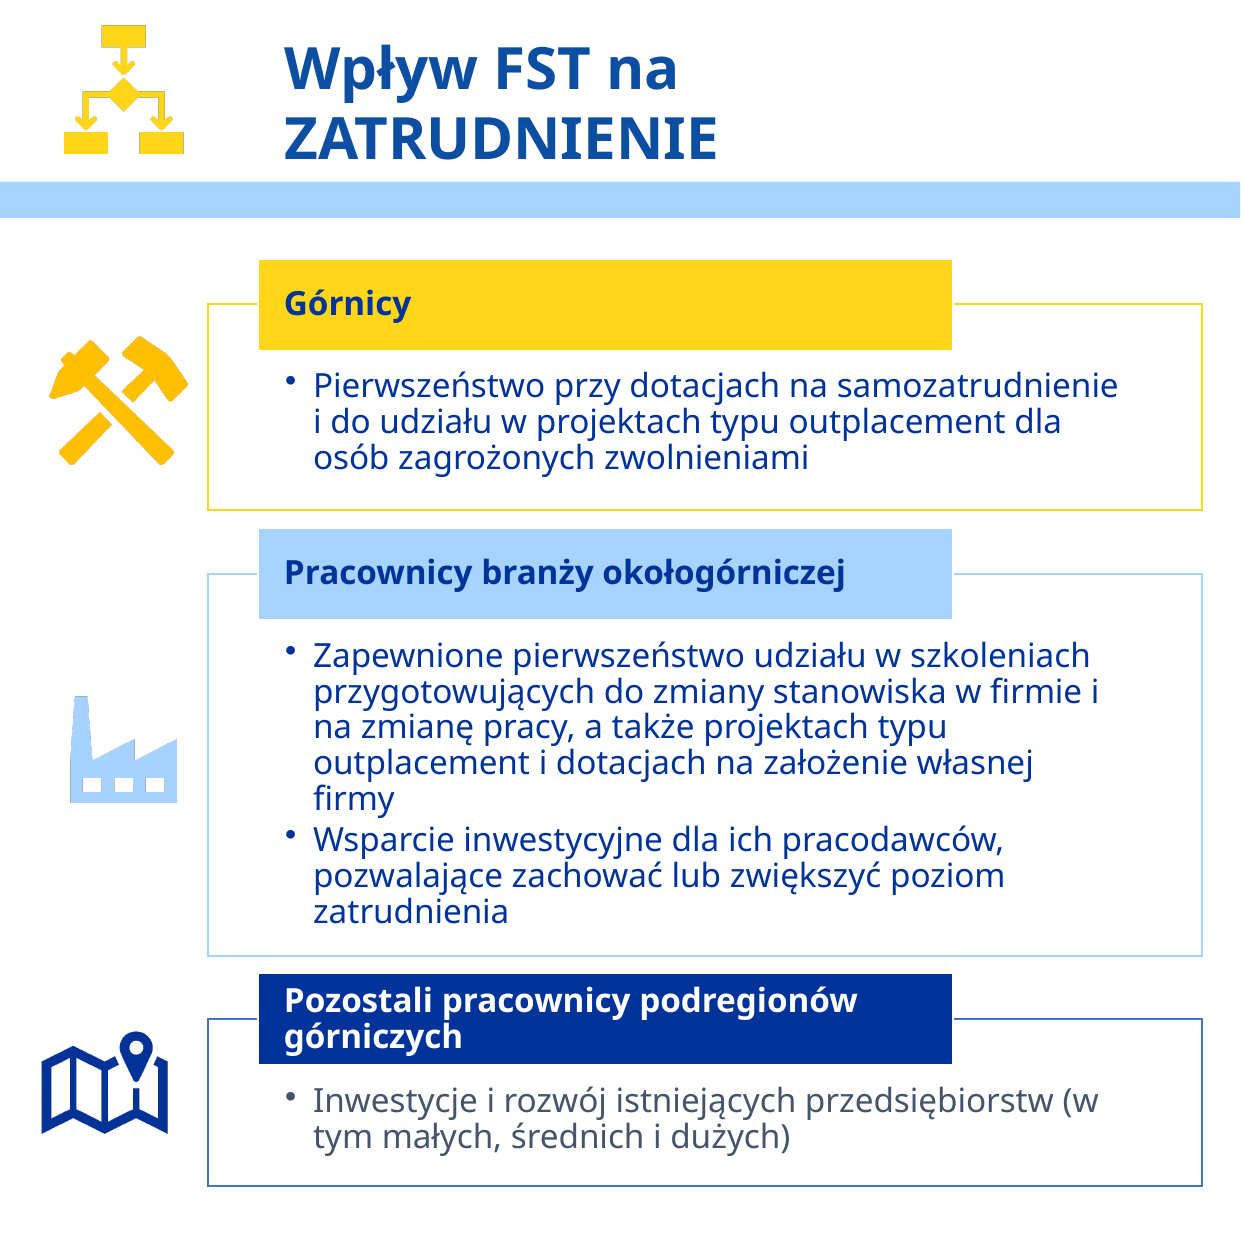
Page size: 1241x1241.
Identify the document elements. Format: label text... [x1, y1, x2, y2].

picture [43, 325, 194, 476]
text_box Wpływ FST na ZATRUDNIENIE [270, 23, 1241, 179]
picture [47, 14, 199, 165]
picture [29, 1007, 180, 1158]
picture [48, 674, 199, 825]
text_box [207, 254, 1202, 1191]
text_box [0, 181, 1241, 219]
